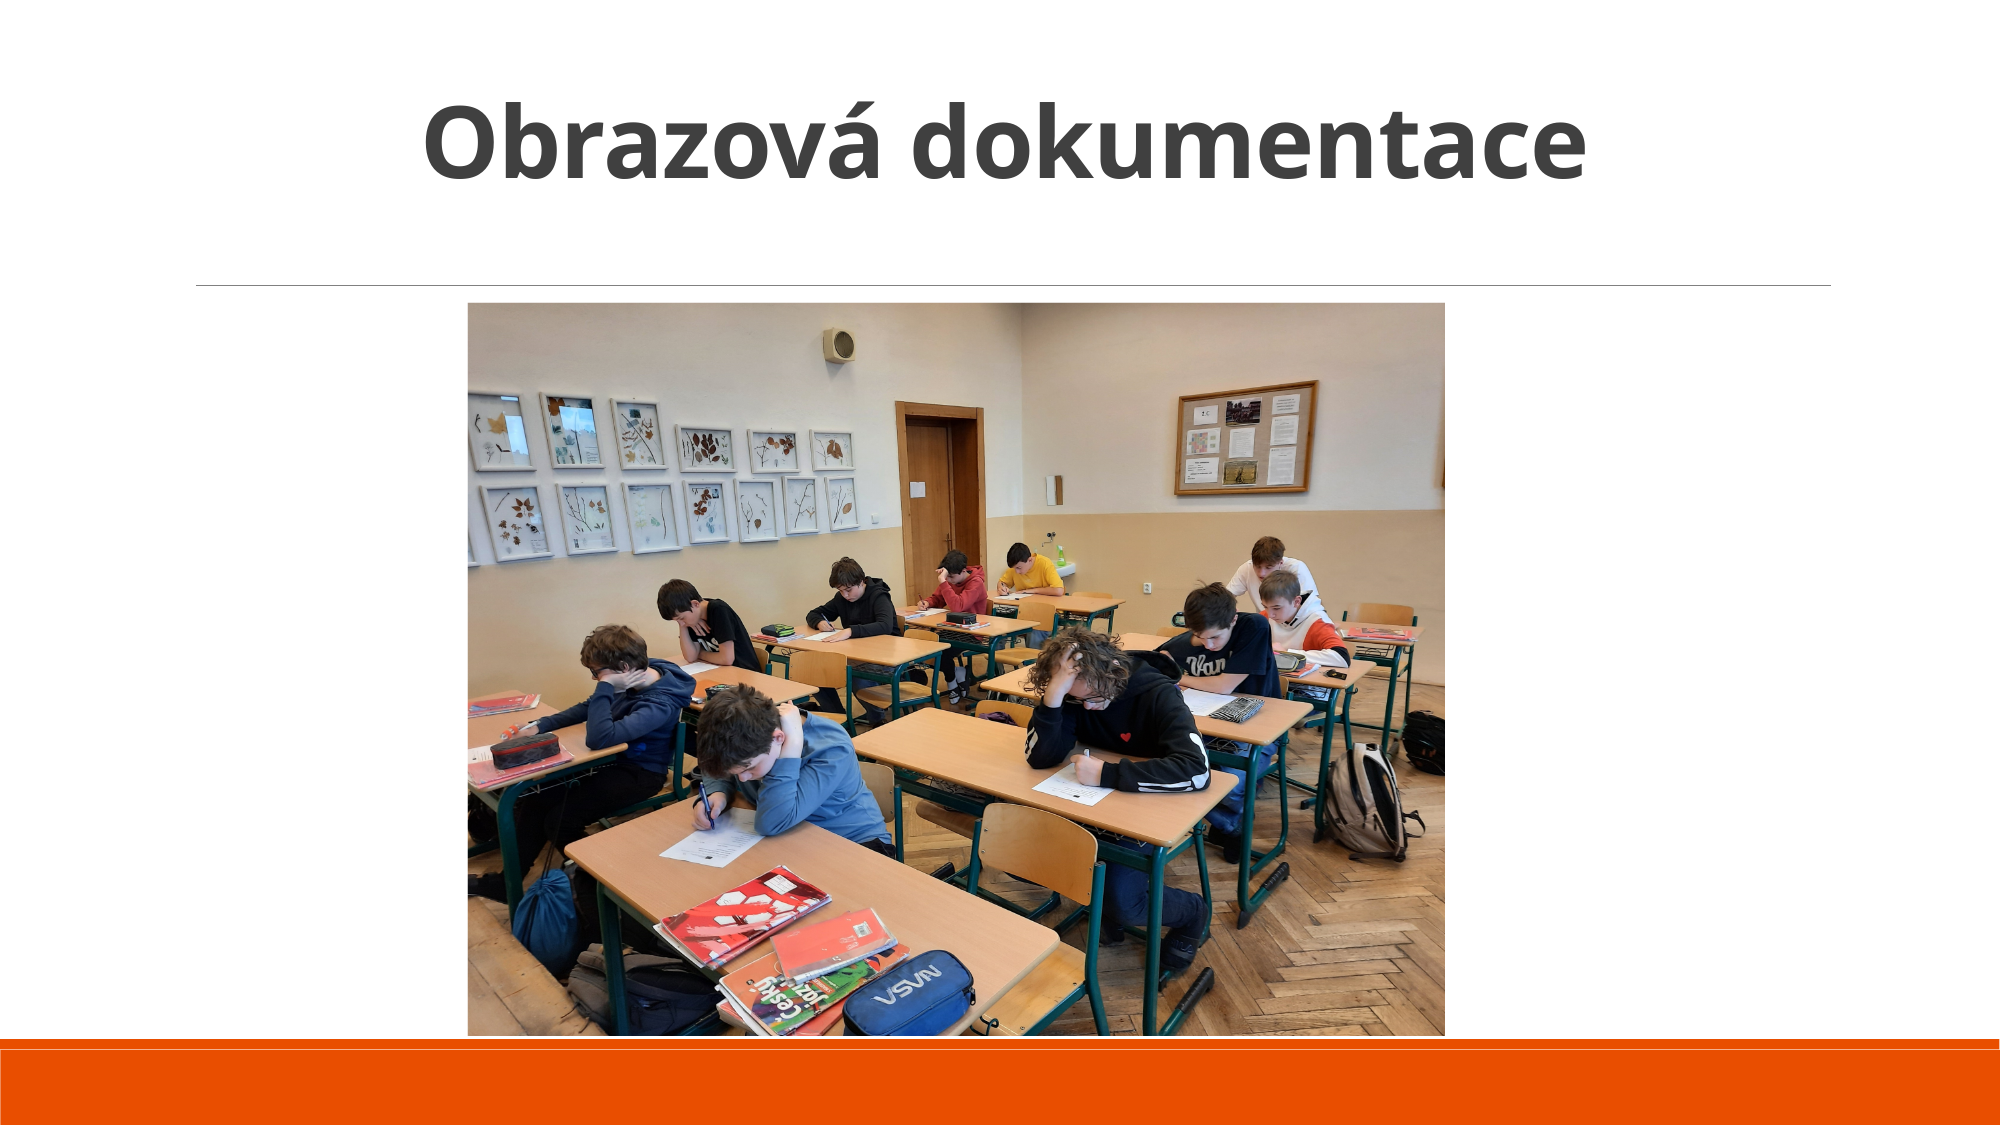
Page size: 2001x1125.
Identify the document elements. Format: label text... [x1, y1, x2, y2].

title Obrazová dokumentace [180, 47, 1830, 207]
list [467, 302, 1446, 1037]
